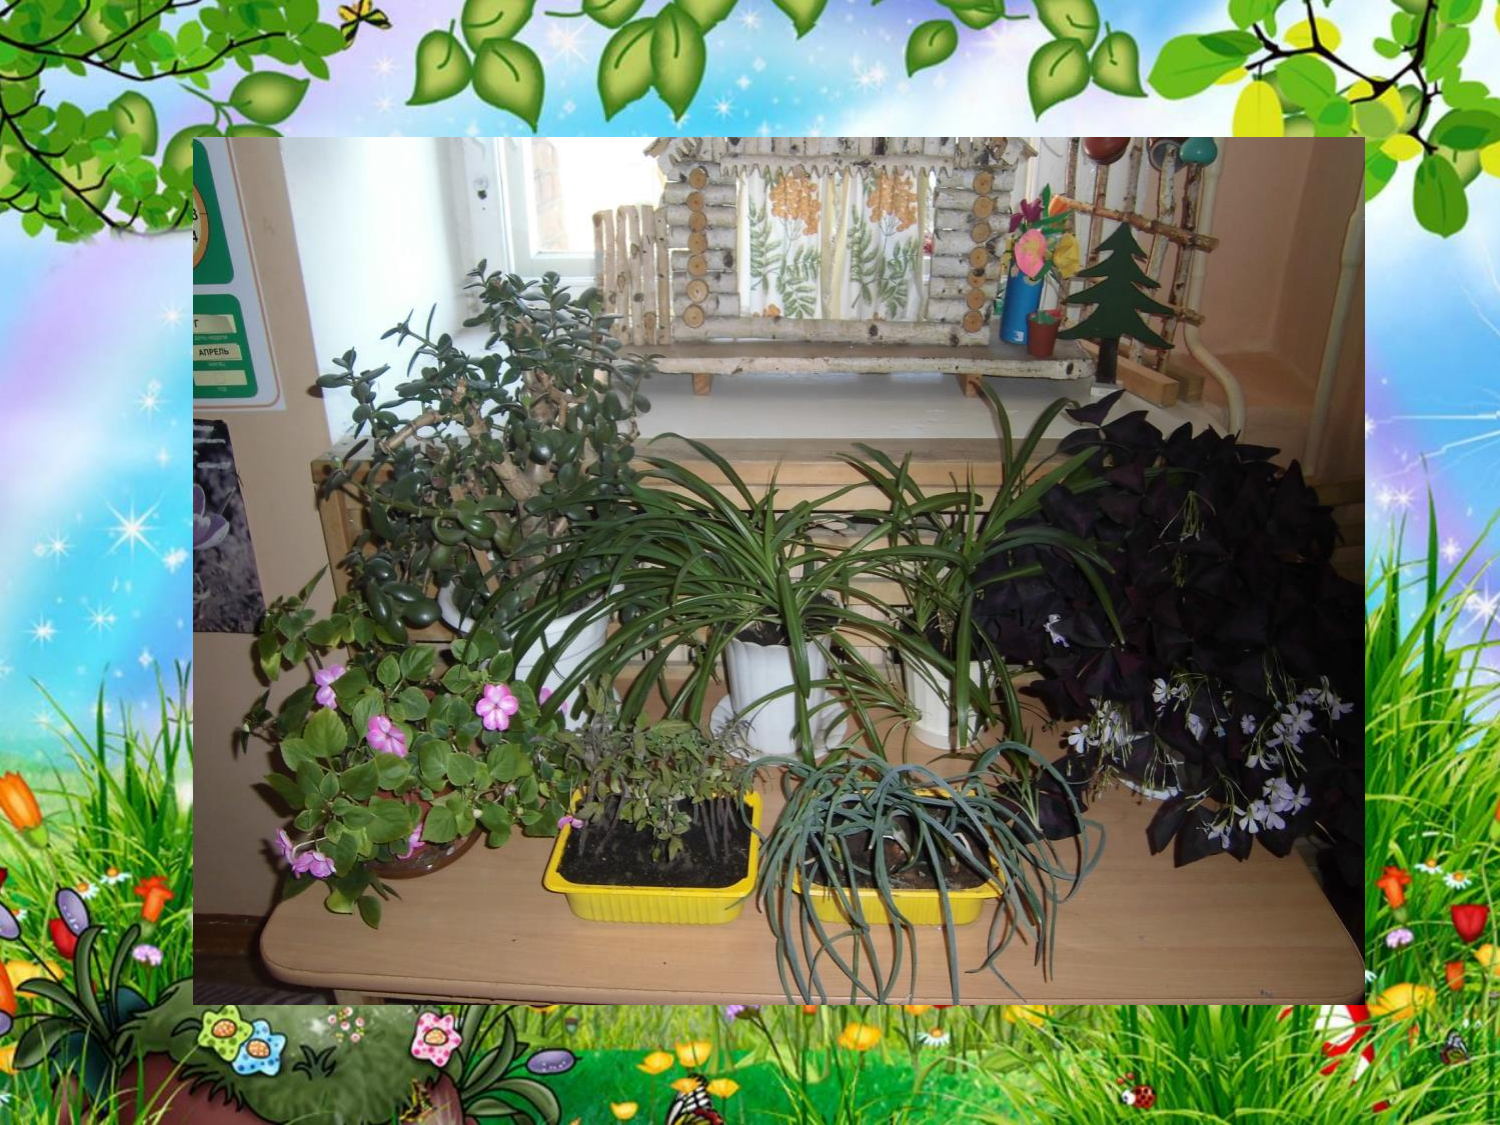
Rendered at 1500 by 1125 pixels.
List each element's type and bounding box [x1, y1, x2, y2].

picture [0, 0, 1500, 1125]
list [192, 136, 1365, 1006]
